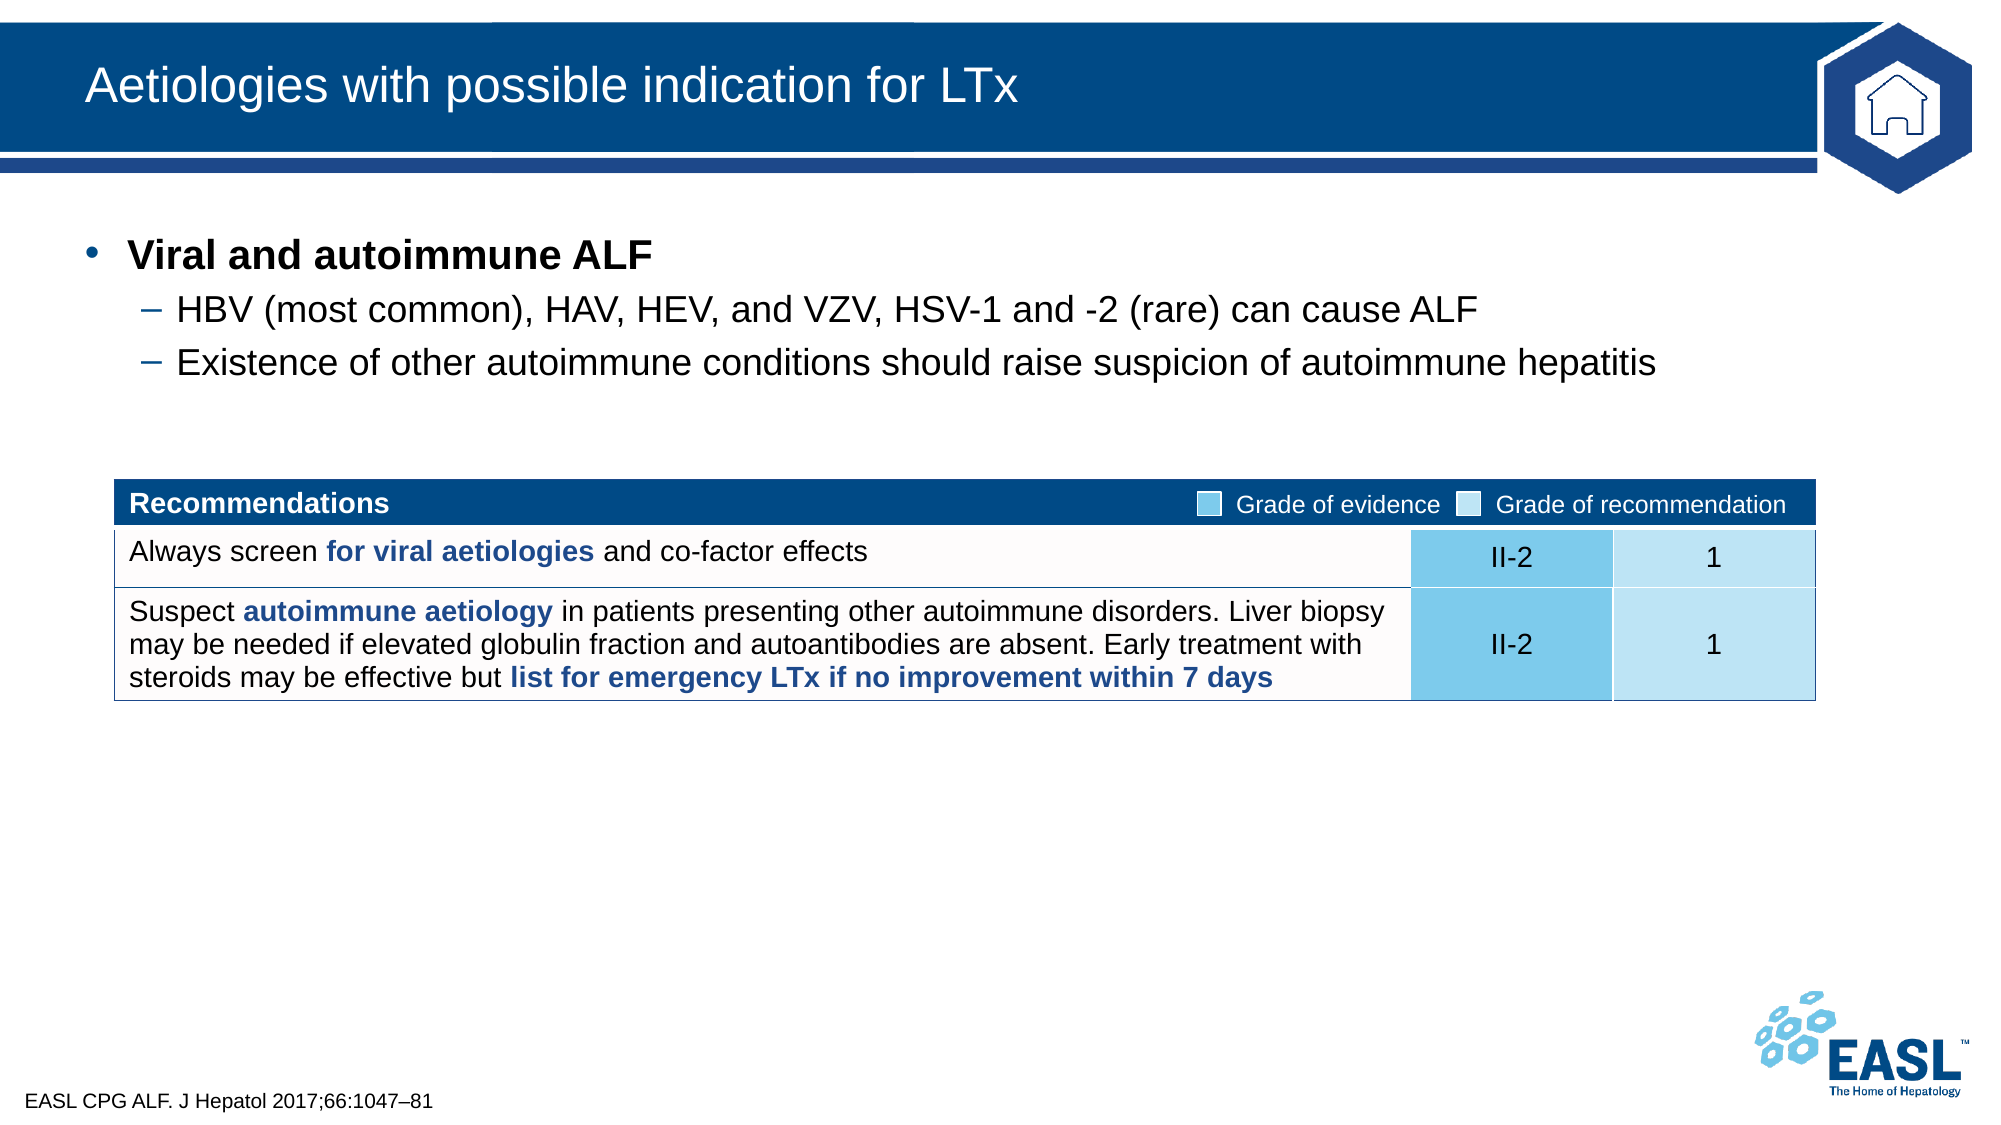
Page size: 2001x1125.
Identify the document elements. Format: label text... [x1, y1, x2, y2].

table_cell Always screen for viral aetiologies and co-factor effects [115, 530, 1411, 587]
table_cell II-2 [1411, 536, 1613, 587]
table_cell II-2 [1411, 588, 1612, 700]
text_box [1197, 481, 1804, 527]
table_cell 1 [1614, 530, 1815, 587]
title Aetiologies with possible indication for LTx [69, 23, 1741, 150]
table_cell Suspect autoimmune aetiology in patients presenting other autoimmune disorders. Liver biopsy may be needed if elevated globulin fraction and autoantibodies are absent. Early treatment with steroids may be effective but list for emergency LTx if no improvement within 7 days [115, 588, 1411, 700]
table_header Recommendations [115, 480, 1196, 525]
list Viral and autoimmune ALF HBV (most common), HAV, HEV, and VZV, HSV-1 and -2 (rare) can cause ALF Existence of other autoimmune conditions should raise suspicion of autoimmune hepatitis [69, 219, 1931, 979]
list EASL CPG ALF. J Hepatol 2017;66:1047–81 [1, 1062, 1646, 1125]
picture [1750, 987, 1972, 1100]
table_cell 1 [1614, 588, 1815, 700]
picture [0, 22, 1972, 194]
table_header Recommendations [1804, 480, 1815, 525]
